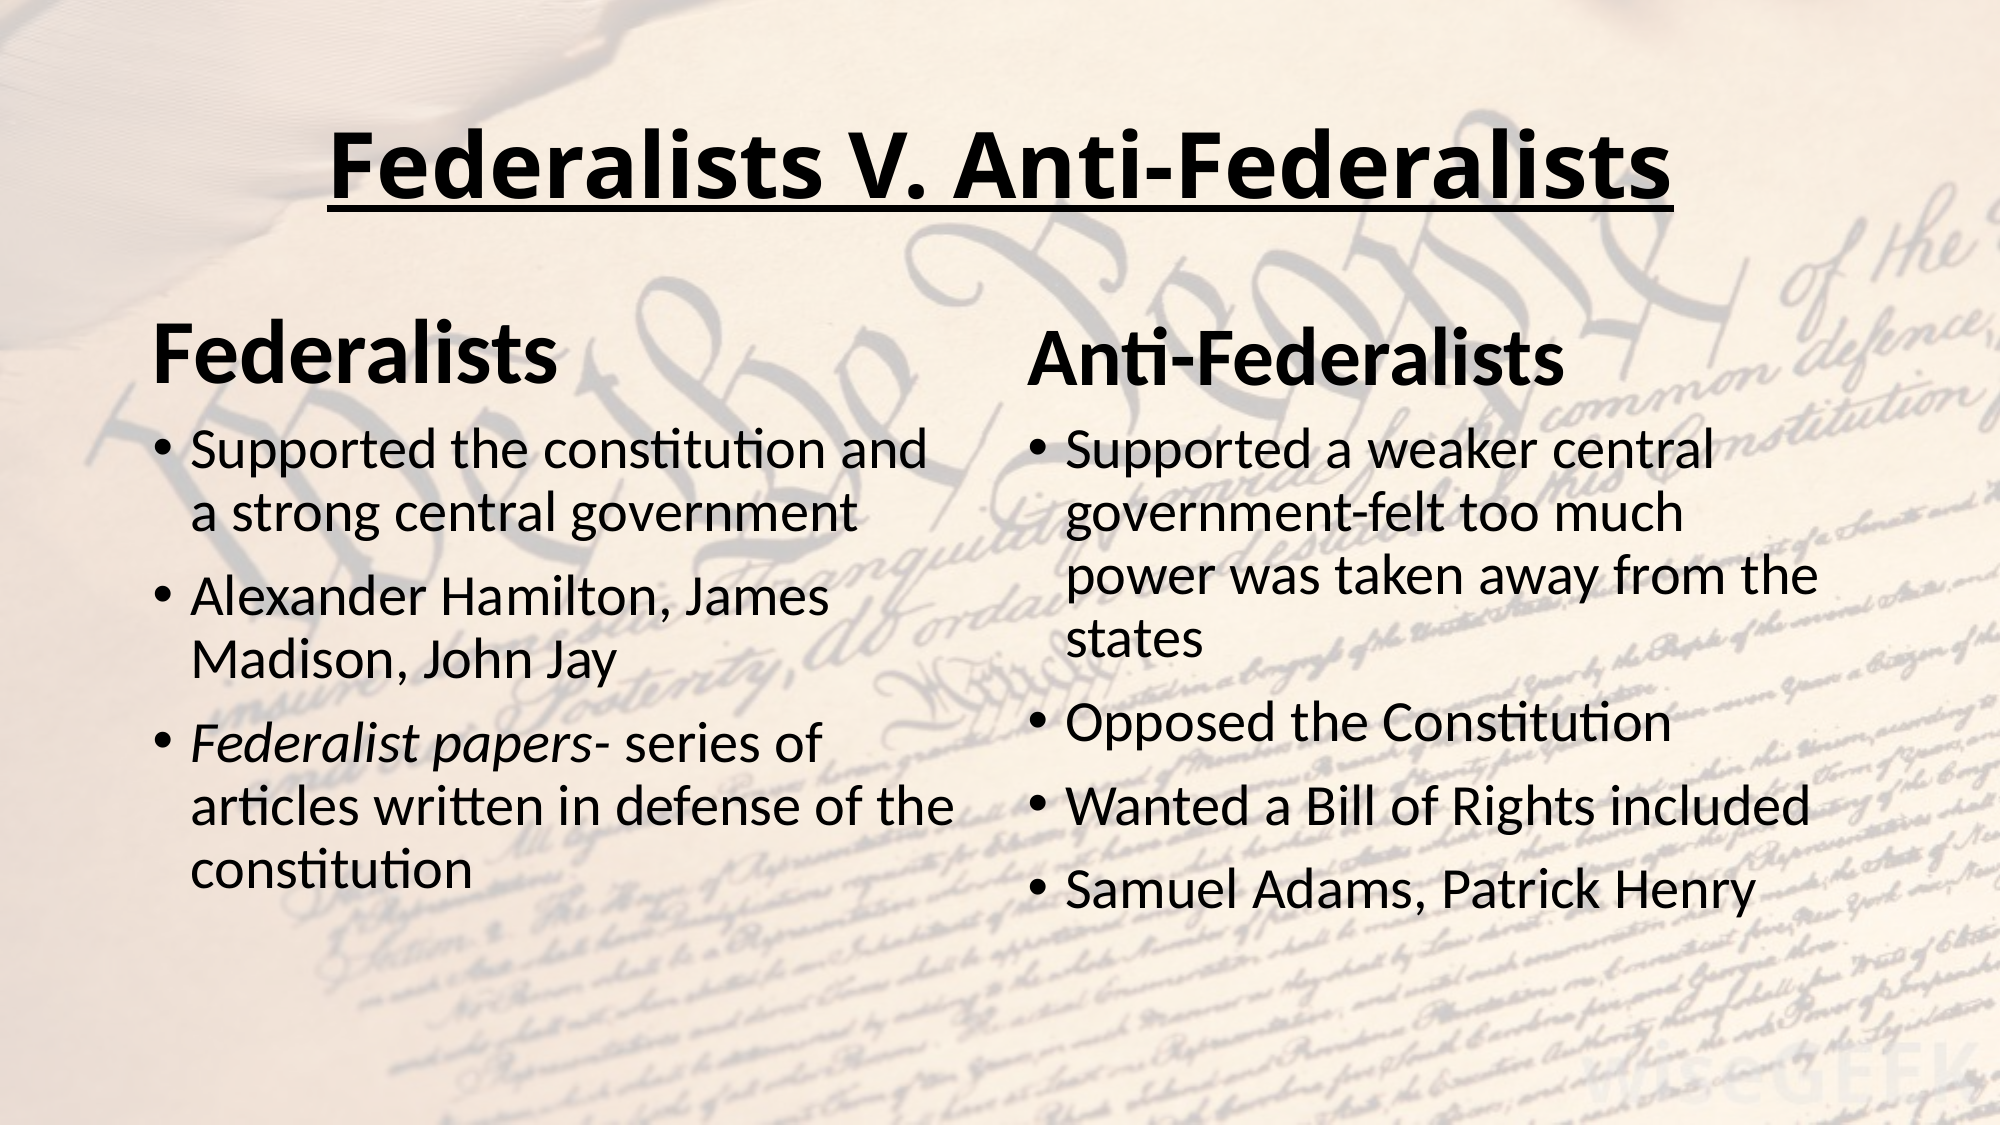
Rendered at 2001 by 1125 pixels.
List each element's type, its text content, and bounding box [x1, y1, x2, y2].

list Supported the constitution and a strong central government Alexander Hamilton, James Madison, John Jay Federalist papers- series of articles written in defense of the constitution [137, 410, 984, 1016]
list Federalists [137, 275, 984, 410]
list Supported a weaker central government-felt too much power was taken away from the states Opposed the Constitution Wanted a Bill of Rights included Samuel Adams, Patrick Henry [1012, 410, 1863, 1016]
title Federalists V. Anti-Federalists [137, 59, 1863, 278]
list Anti-Federalists [1012, 275, 1863, 410]
